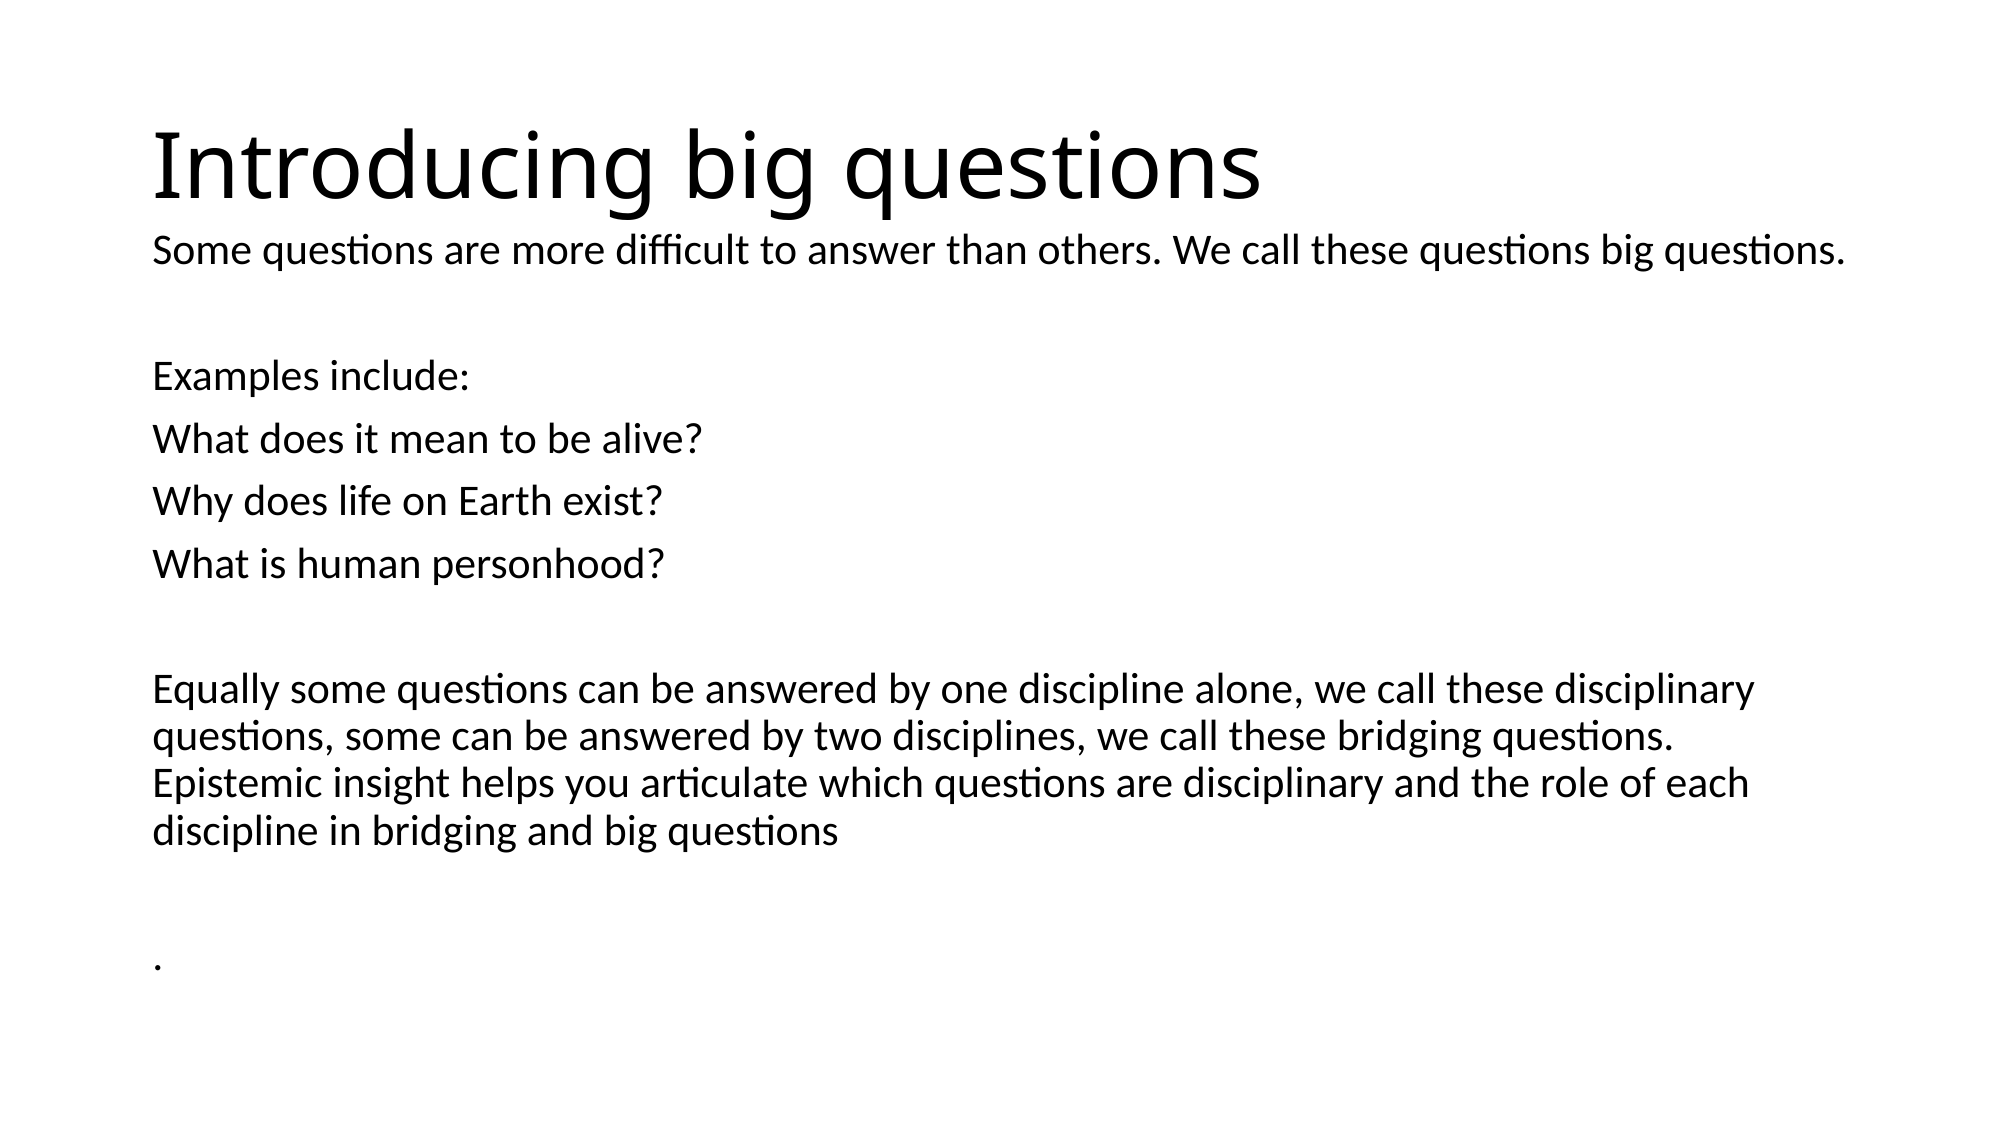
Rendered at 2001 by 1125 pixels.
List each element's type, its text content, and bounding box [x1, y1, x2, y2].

title Introducing big questions [137, 59, 1863, 219]
list Some questions are more difficult to answer than others. We call these questions big questions. Examples include: What does it mean to be alive? Why does life on Earth exist? What is human personhood? Equally some questions can be answered by one discipline alone, we call these disciplinary questions, some can be answered by two disciplines, we call these bridging questions. Epistemic insight helps you articulate which questions are disciplinary and the role of each discipline in bridging and big questions . [137, 219, 1863, 1014]
